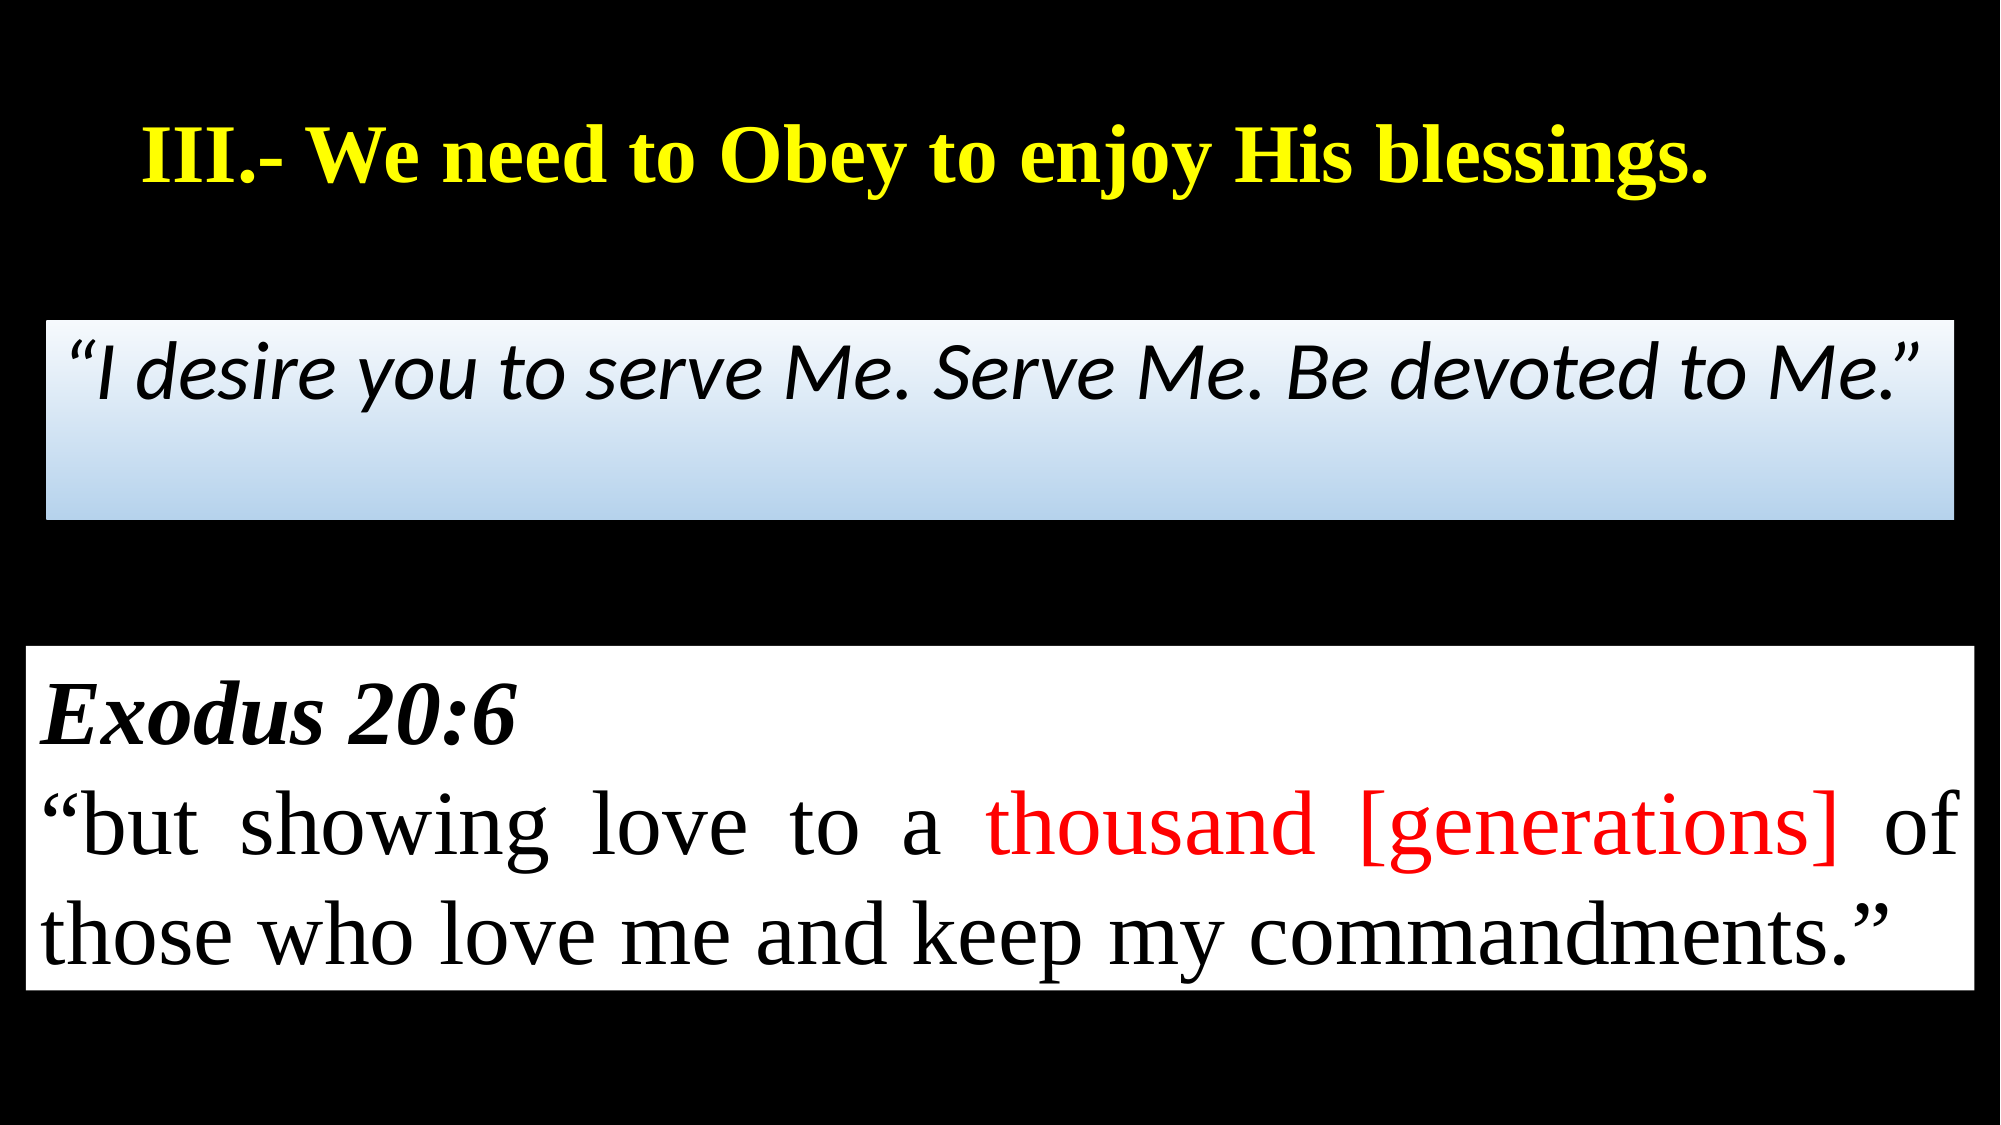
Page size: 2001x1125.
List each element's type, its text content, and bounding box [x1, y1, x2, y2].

text_box Exodus 20:6 “but showing love to a thousand [generations] of those who love me and keep my commandments.”..” [25, 645, 1975, 991]
list III.- We need to Obey to enjoy His blessings. [125, 103, 1850, 229]
text_box “I desire you to serve Me. Serve Me. Be devoted to Me.” [46, 320, 1955, 520]
